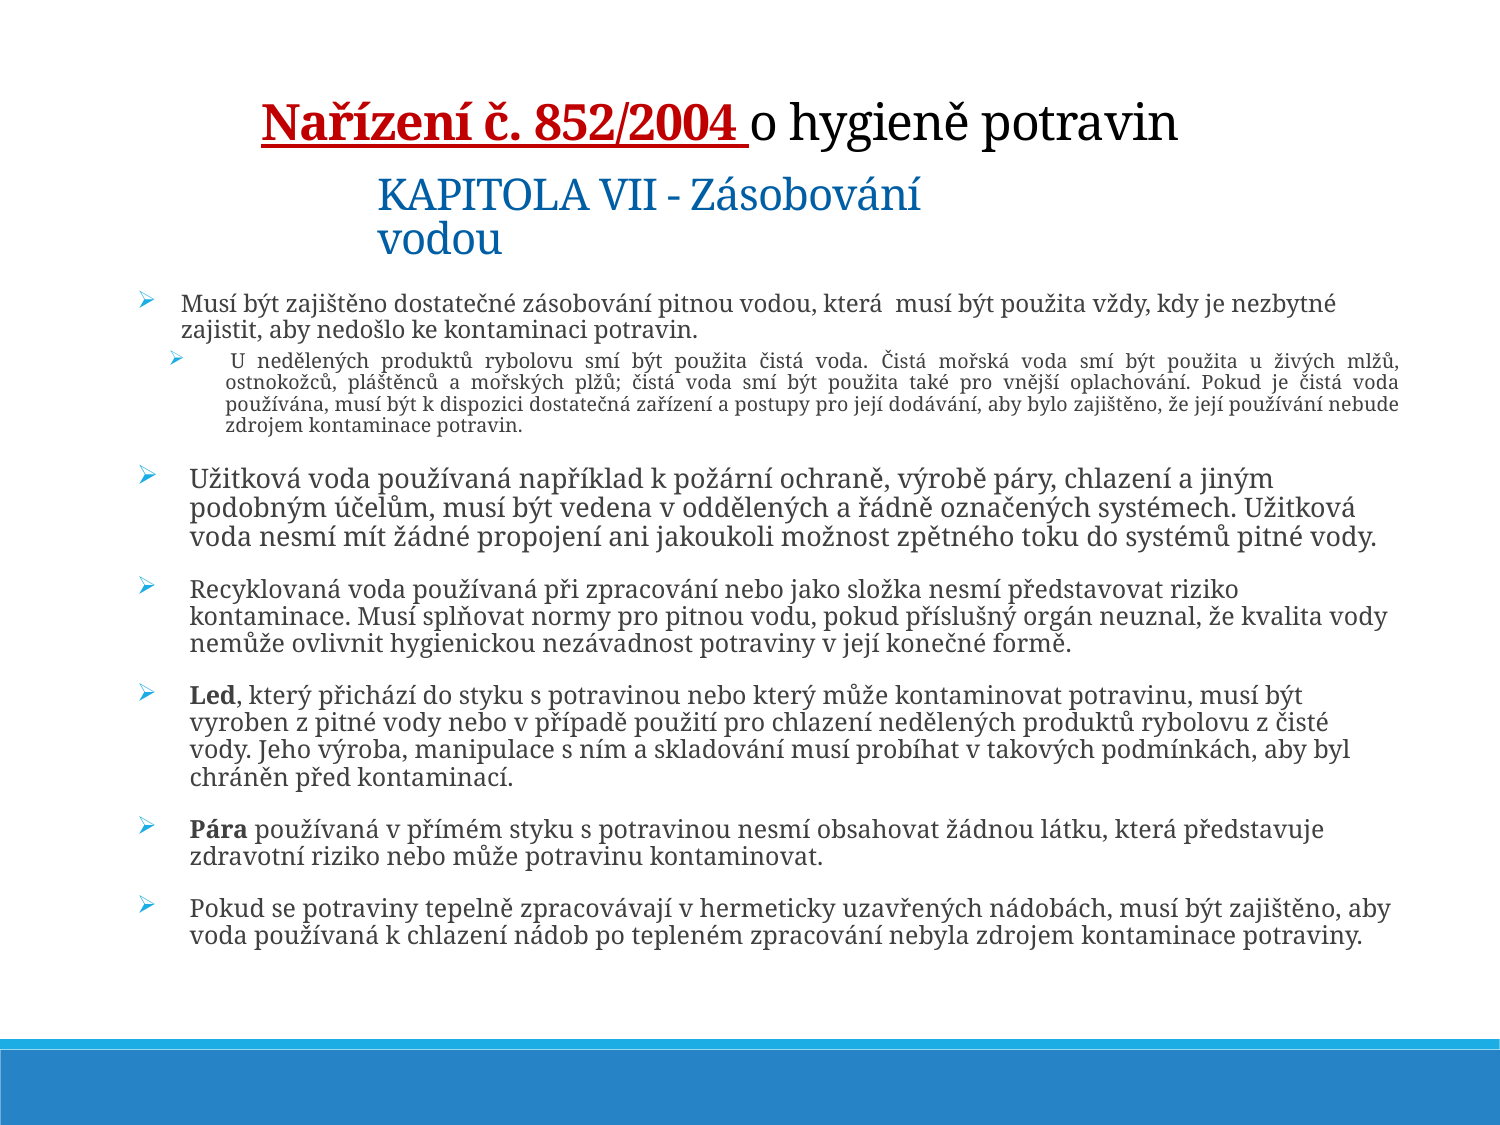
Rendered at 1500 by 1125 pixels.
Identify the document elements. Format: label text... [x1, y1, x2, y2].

title KAPITOLA VII - Zásobování vodou [362, 218, 1061, 271]
list Musí být zajištěno dostatečné zásobování pitnou vodou, která musí být použita vždy, kdy je nezbytné zajistit, aby nedošlo ke kontaminaci potravin. U nedělených produktů rybolovu smí být použita čistá voda. Čistá mořská voda smí být použita u živých mlžů, ostnokožců, pláštěnců a mořských plžů; čistá voda smí být použita také pro vnější oplachování. Pokud je čistá voda používána, musí být k dispozici dostatečná zařízení a postupy pro její dodávání, aby bylo zajištěno, že její používání nebude zdrojem kontaminace potravin. Užitková voda používaná například k požární ochraně, výrobě páry, chlazení a jiným podobným účelům, musí být vedena v oddělených a řádně označených systémech. Užitková voda nesmí mít žádné propojení ani jakoukoli možnost zpětného toku do systémů pitné vody. Recyklovaná voda používaná při zpracování nebo jako složka nesmí představovat riziko kontaminace. Musí splňovat normy pro pitnou vodu, pokud příslušný orgán neuznal, že kvalita vody nemůže ovlivnit hygienickou nezávadnost potraviny v její konečné formě. Led, který přichází do styku s potravinou nebo který může kontaminovat potravinu, musí být vyroben z pitné vody nebo v případě použití pro chlazení nedělených produktů rybolovu z čisté vody. Jeho výroba, manipulace s ním a skladování musí probíhat v takových podmínkách, aby byl chráněn před kontaminací. Pára používaná v přímém styku s potravinou nesmí obsahovat žádnou látku, která představuje zdravotní riziko nebo může potravinu kontaminovat. Pokud se potraviny tepelně zpracovávají v hermeticky uzavřených nádobách, musí být zajištěno, aby voda používaná k chlazení nádob po tepleném zpracování nebyla zdrojem kontaminace potraviny. [130, 283, 1400, 991]
text_box Nařízení č. 852/2004 o hygieně potravin [246, 67, 1354, 218]
